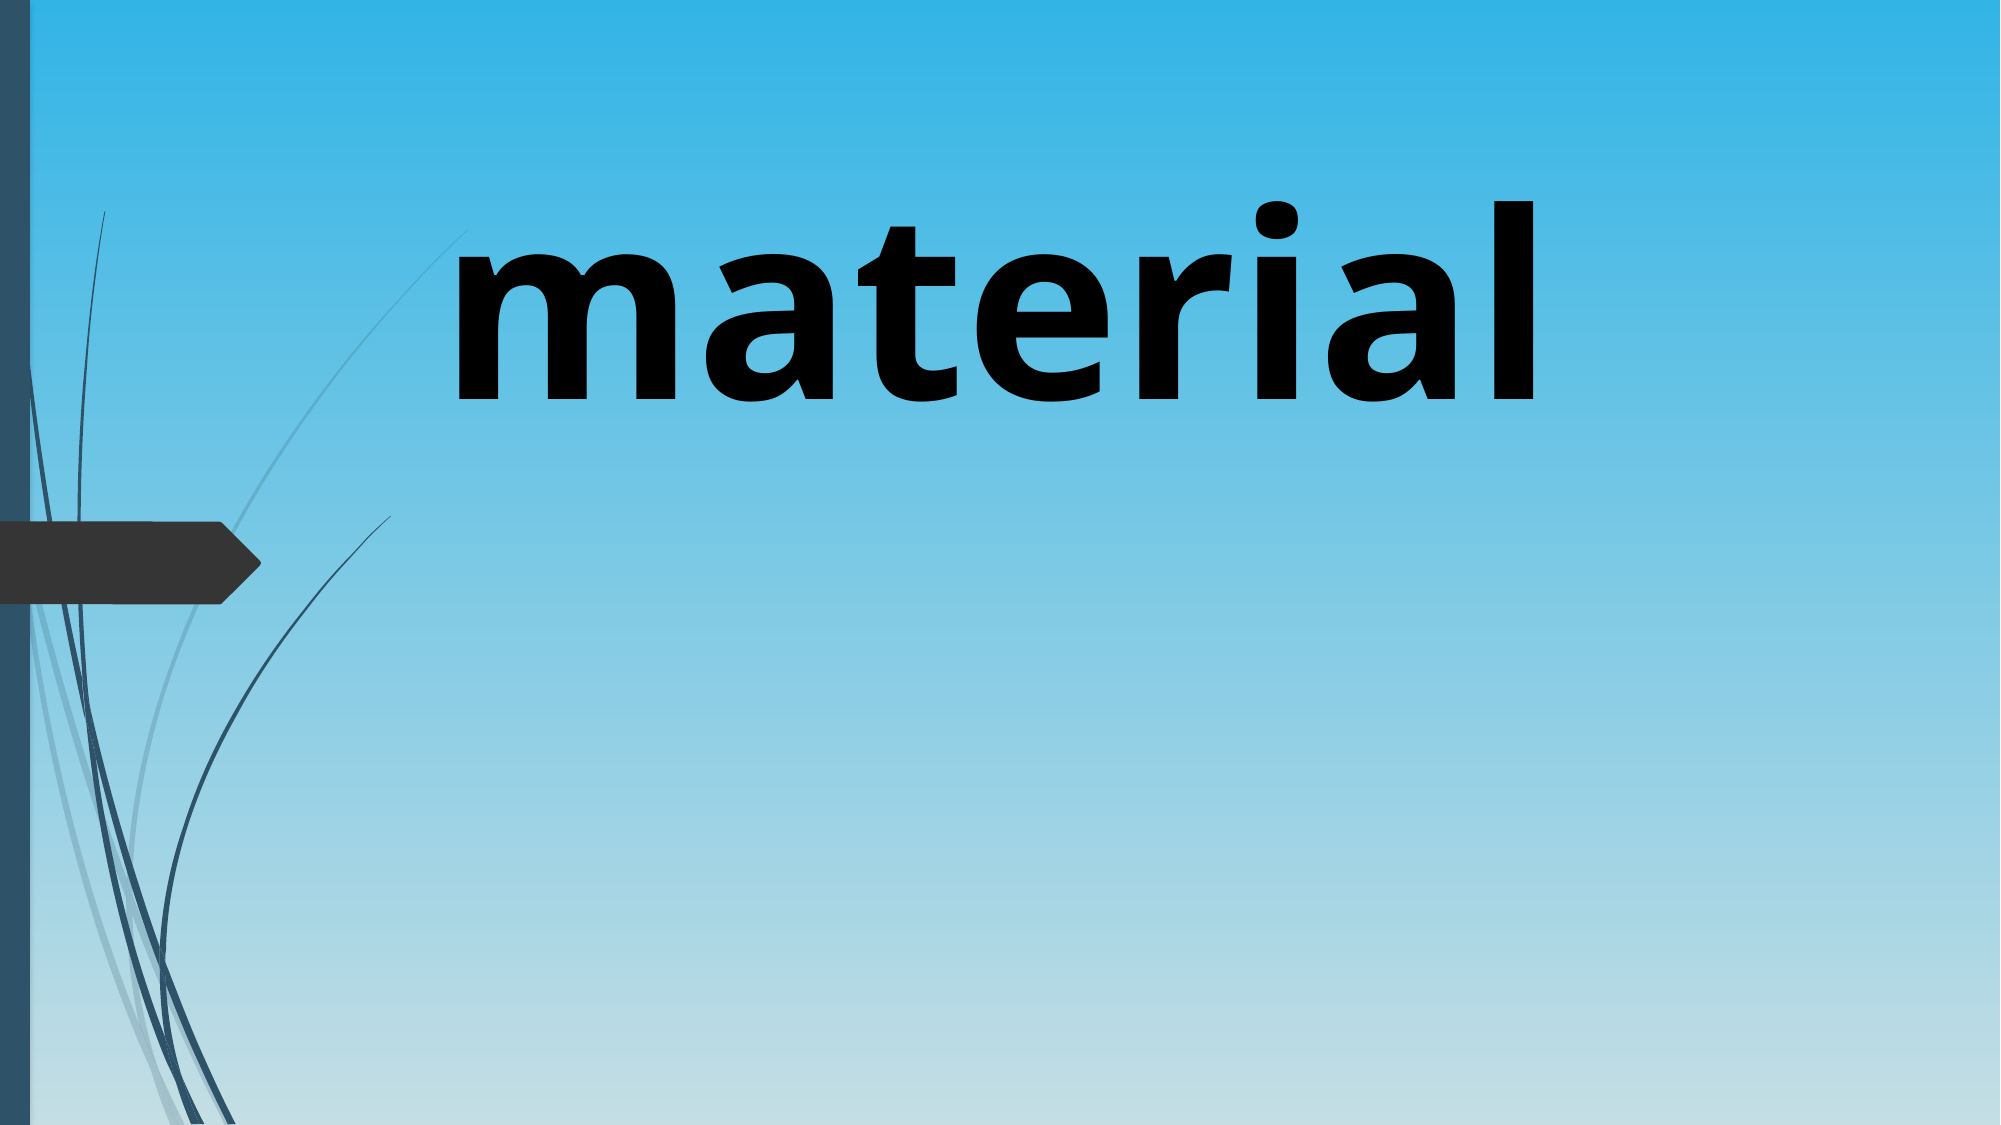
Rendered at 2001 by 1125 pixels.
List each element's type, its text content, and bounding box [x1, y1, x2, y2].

title material [424, 99, 1888, 612]
